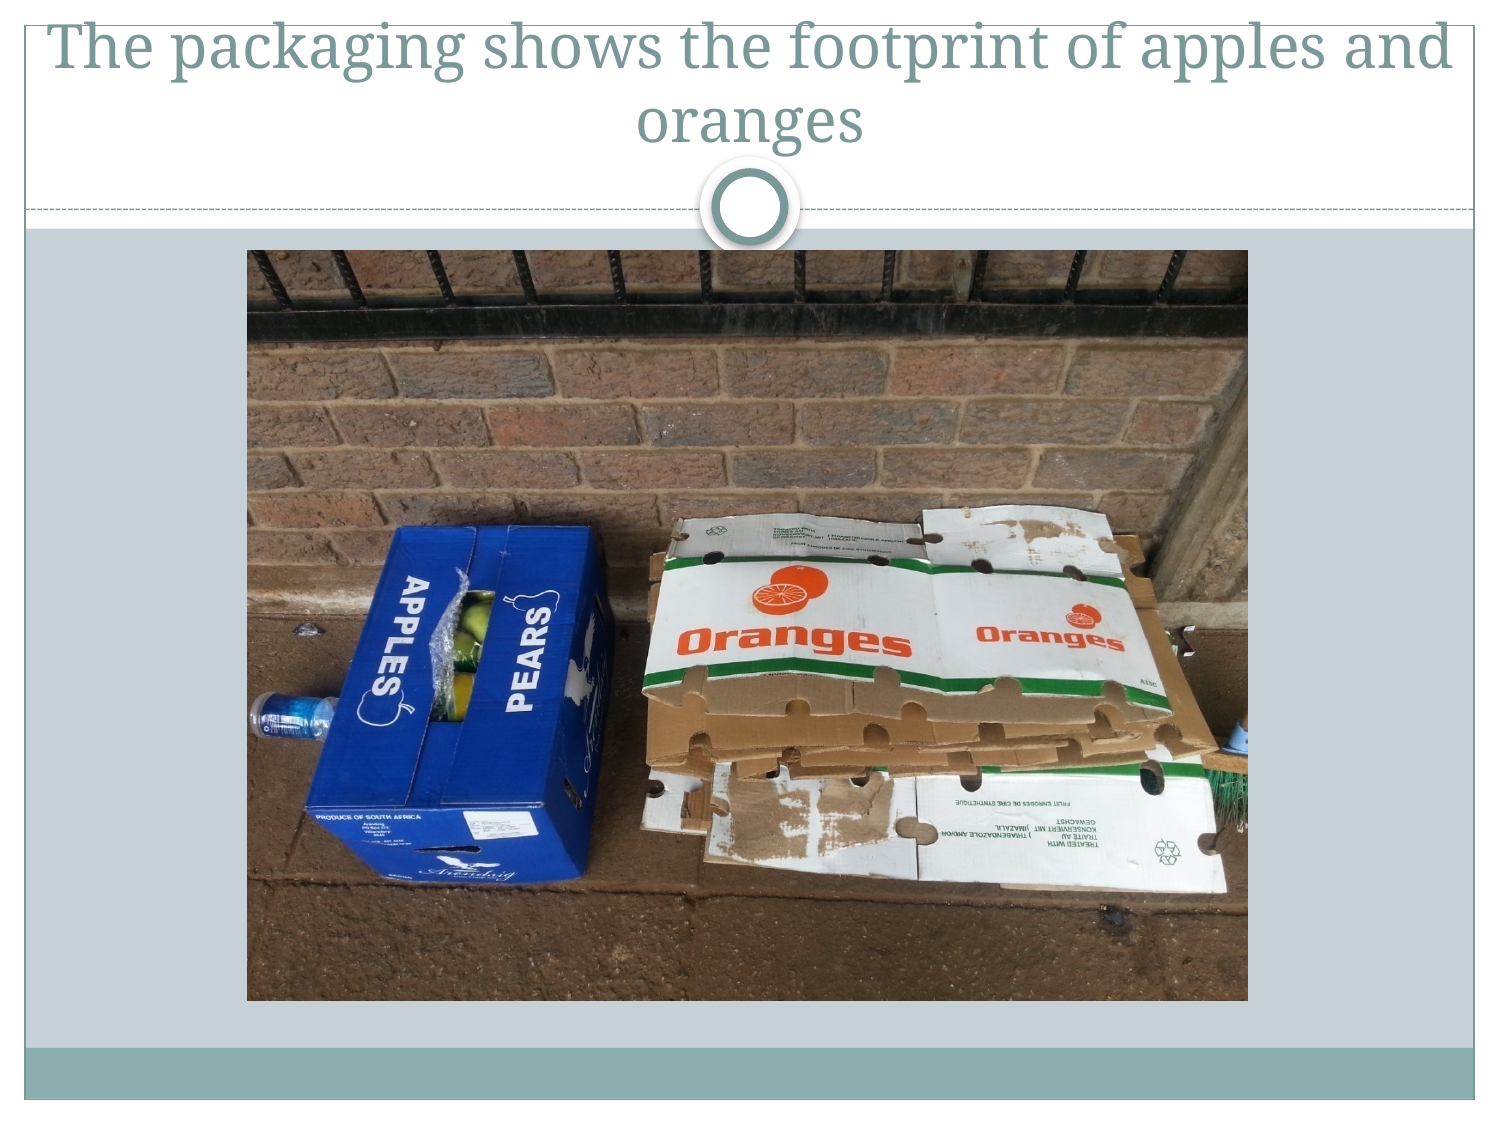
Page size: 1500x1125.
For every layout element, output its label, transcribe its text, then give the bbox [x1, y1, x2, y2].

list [246, 250, 1248, 1001]
title The packaging shows the footprint of apples and oranges [0, 0, 1500, 163]
